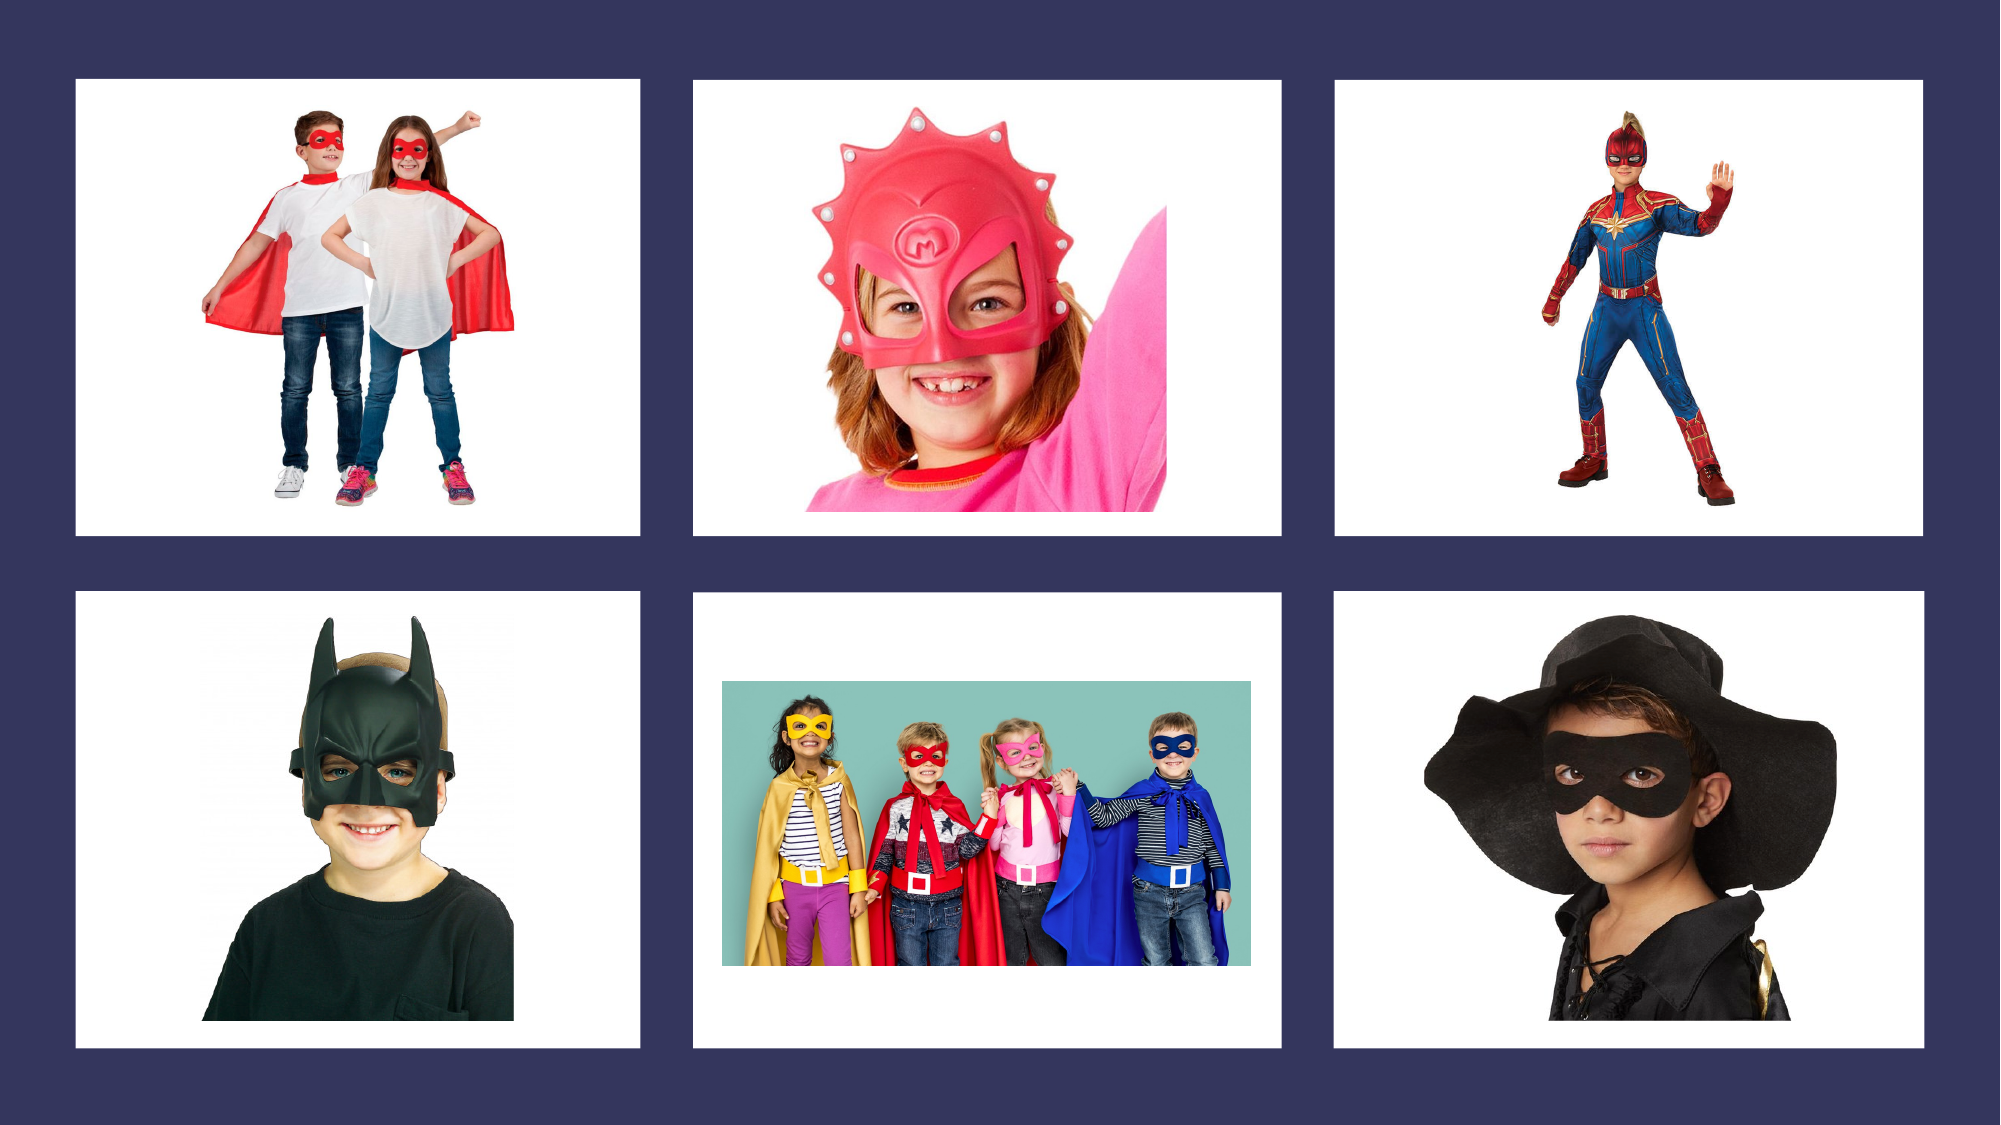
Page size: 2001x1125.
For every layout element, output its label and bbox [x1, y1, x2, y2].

picture [804, 106, 1167, 512]
text_box [1333, 590, 1925, 1049]
text_box [692, 591, 1283, 1049]
picture [196, 105, 520, 512]
text_box [75, 590, 641, 1049]
picture [722, 681, 1251, 966]
picture [1428, 106, 1833, 512]
picture [200, 614, 514, 1021]
text_box [0, 0, 2000, 1125]
text_box [692, 79, 1283, 537]
text_box [75, 78, 641, 537]
text_box [1334, 79, 1924, 537]
picture [1424, 615, 1837, 1021]
